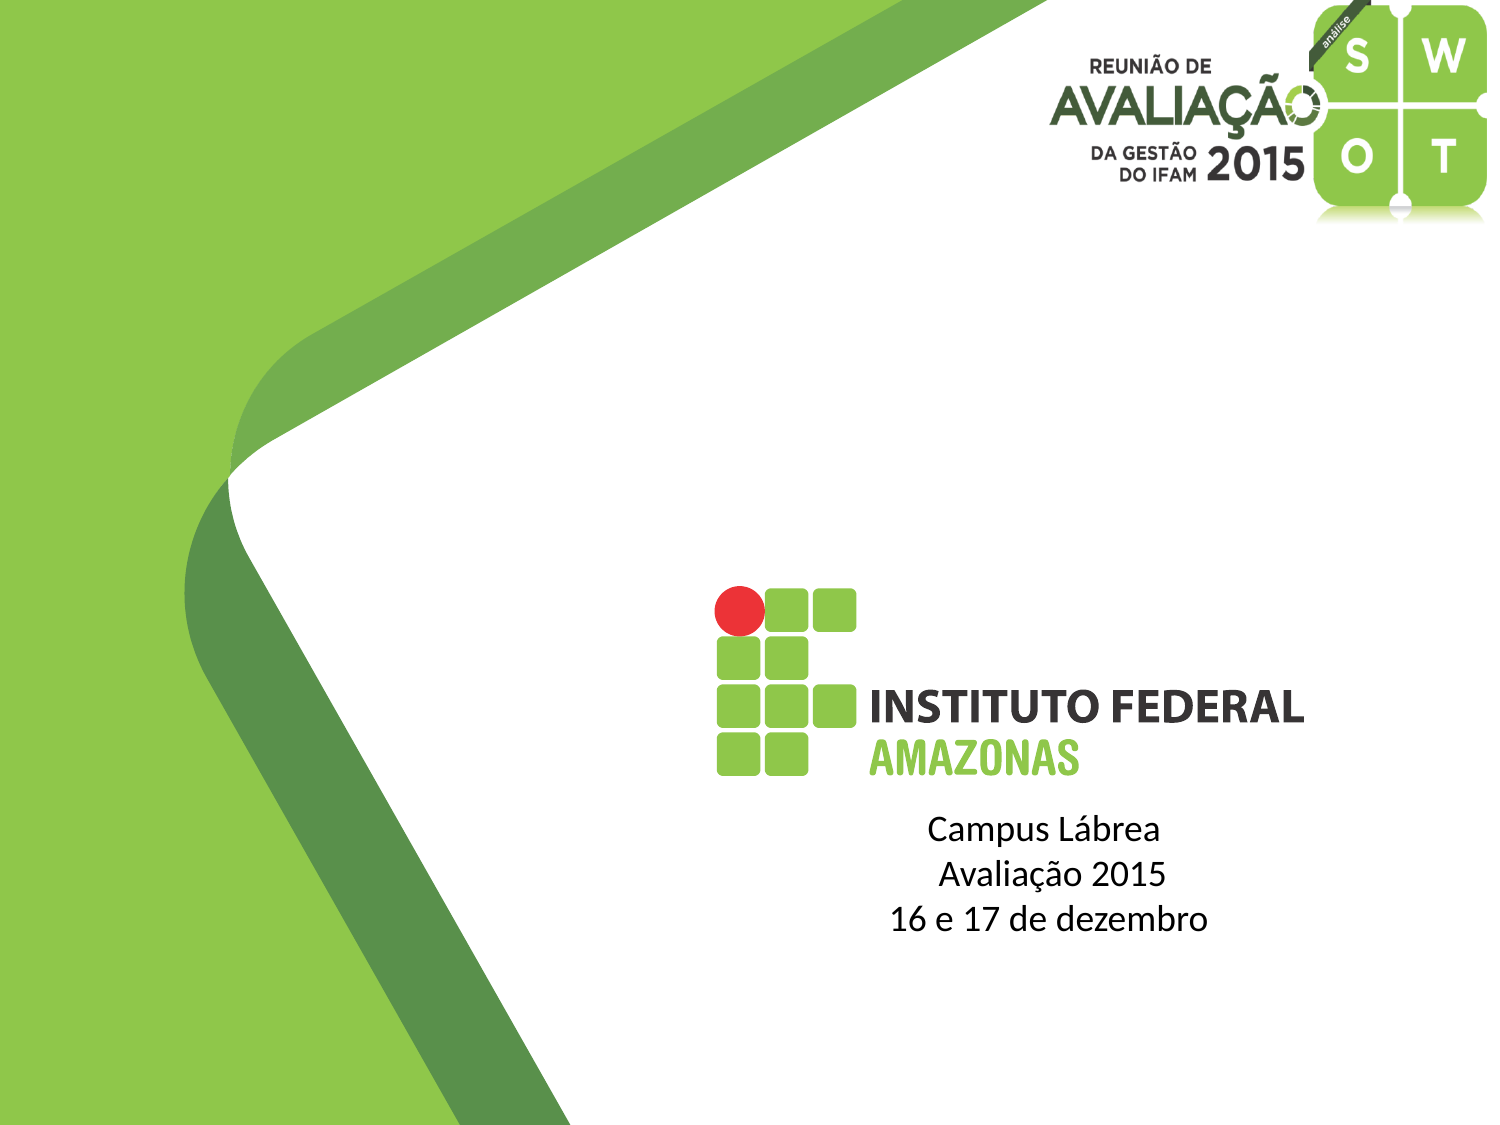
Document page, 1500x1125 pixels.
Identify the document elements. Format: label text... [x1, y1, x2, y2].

text_box [0, 0, 900, 1125]
text_box Campus Lábrea Avaliação 2015 16 e 17 de dezembro [664, 796, 1433, 947]
text_box [184, 477, 571, 1125]
text_box [230, 0, 1047, 476]
picture [1049, 0, 1487, 238]
picture [714, 585, 1305, 777]
